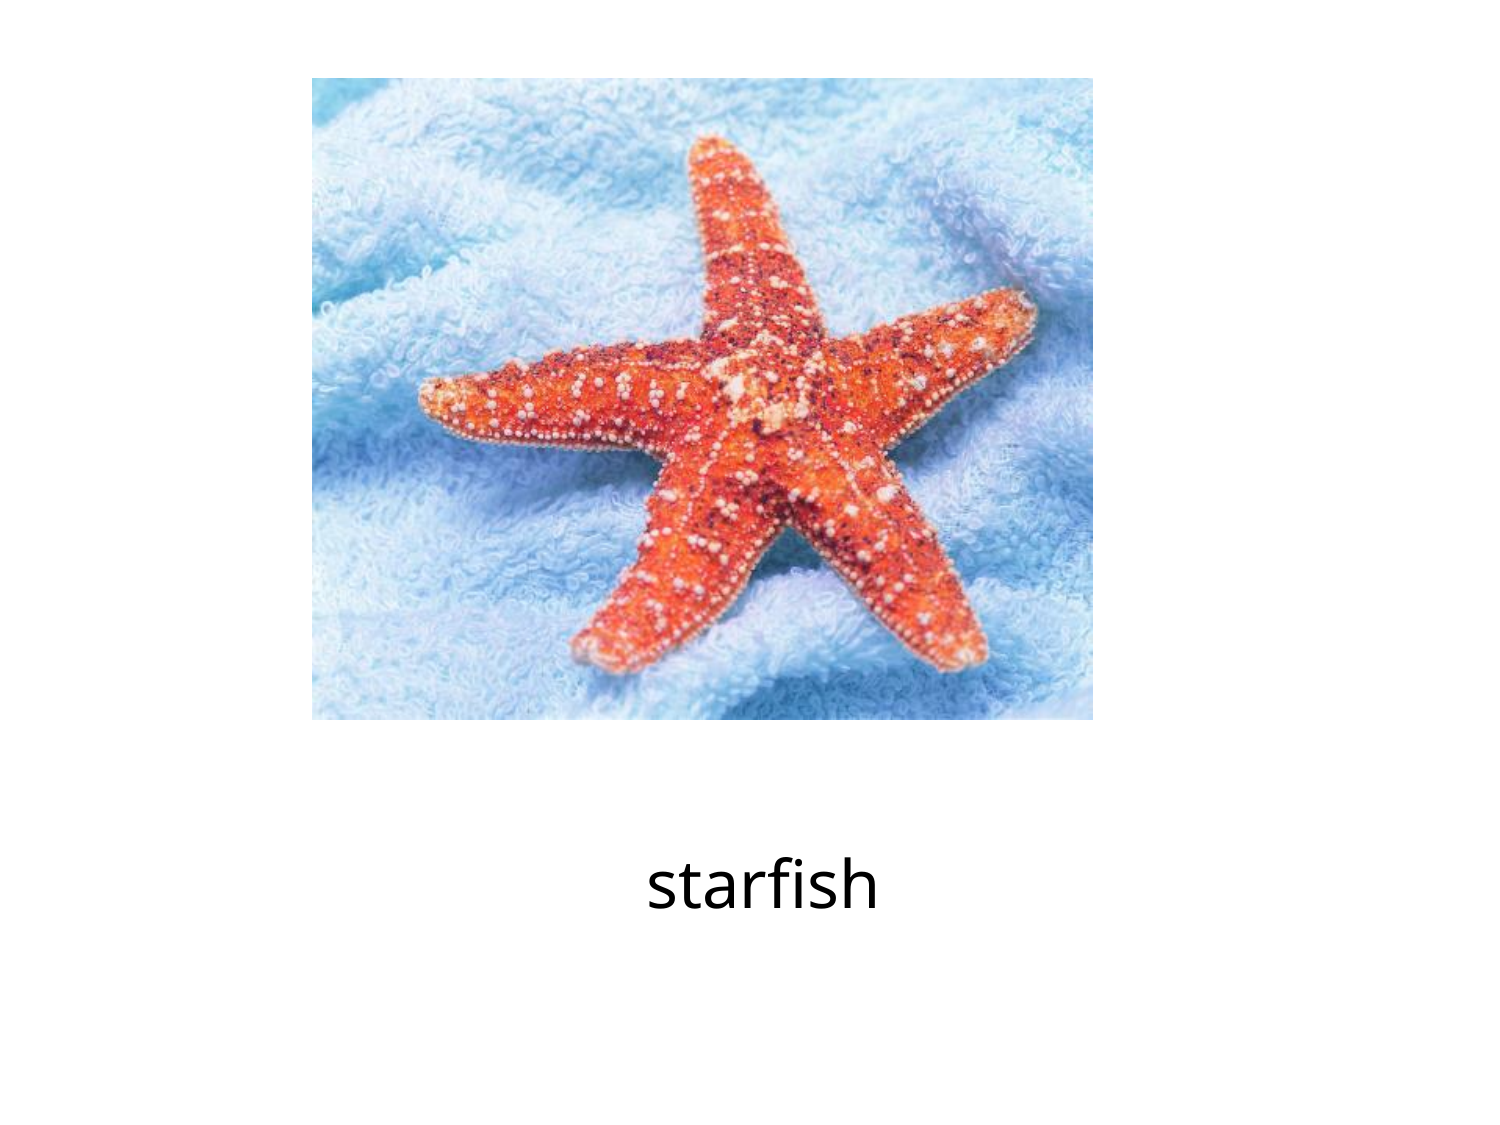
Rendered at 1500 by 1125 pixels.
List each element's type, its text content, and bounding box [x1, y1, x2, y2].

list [312, 77, 1093, 721]
text_box starfish [631, 834, 1025, 929]
